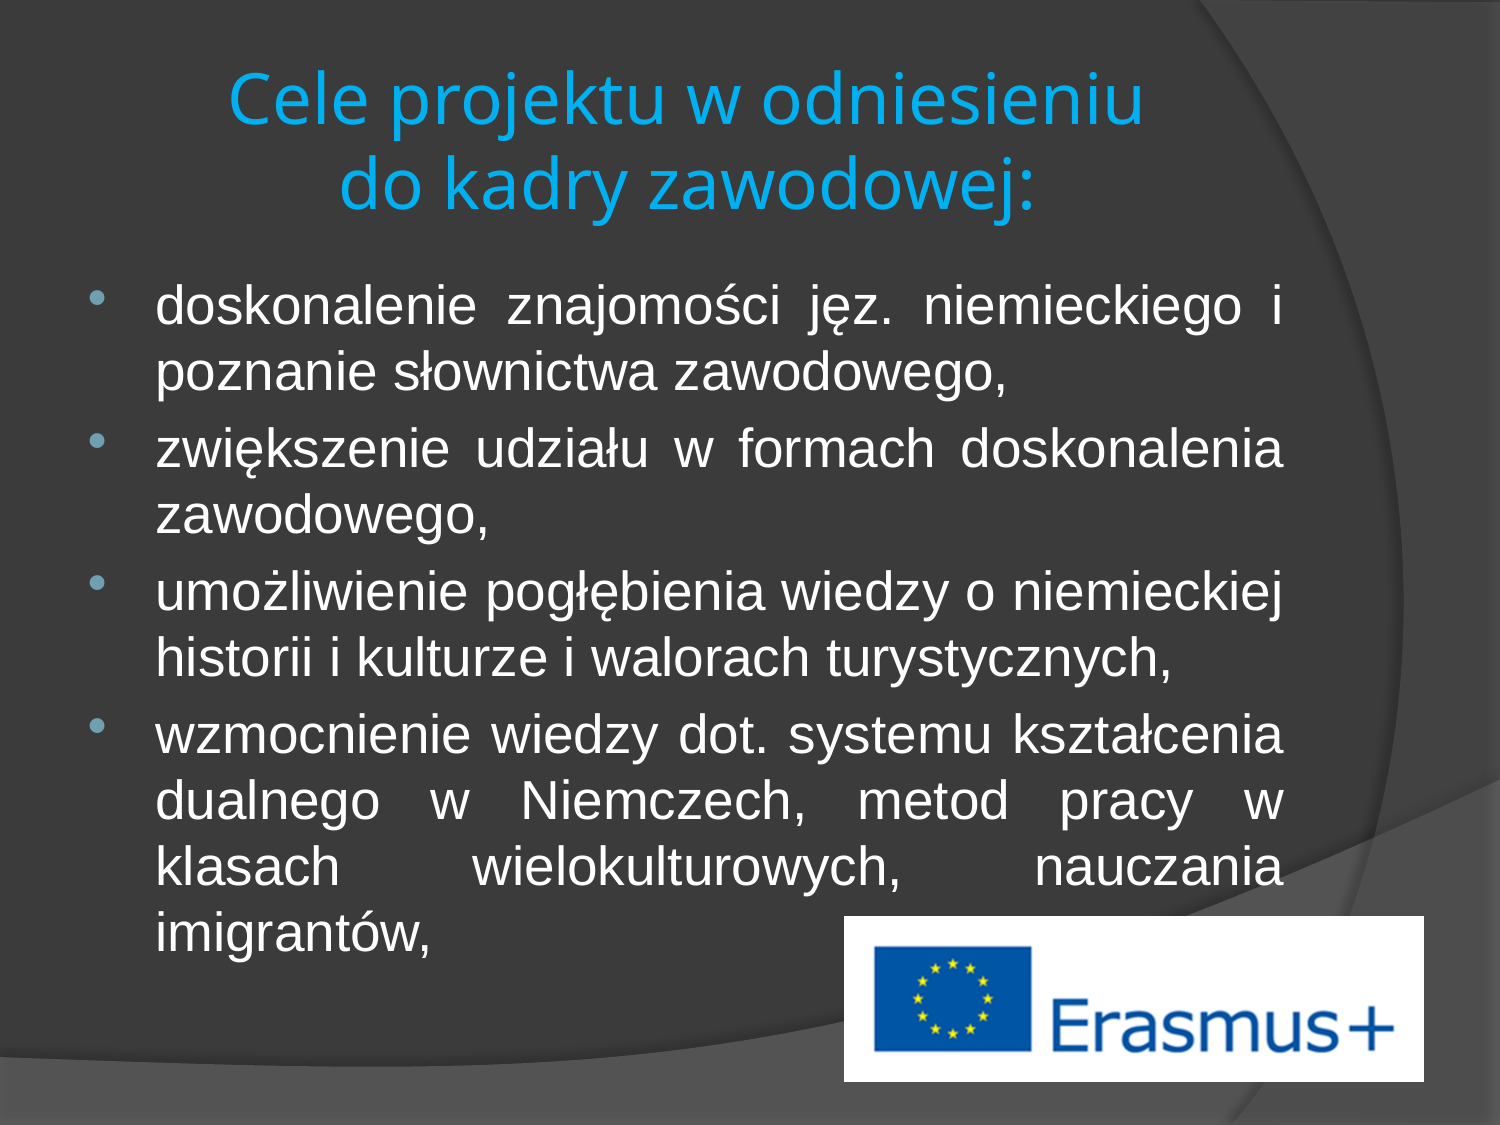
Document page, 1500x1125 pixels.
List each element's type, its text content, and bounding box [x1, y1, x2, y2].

list doskonalenie znajomości jęz. niemieckiego i poznanie słownictwa zawodowego, zwiększenie udziału w formach doskonalenia zawodowego, umożliwienie pogłębienia wiedzy o niemieckiej historii i kulturze i walorach turystycznych, wzmocnienie wiedzy dot. systemu kształcenia dualnego w Niemczech, metod pracy w klasach wielokulturowych, nauczania imigrantów, [75, 262, 1300, 1005]
title Cele projektu w odniesieniu do kadry zawodowej: [75, 45, 1300, 233]
picture [844, 916, 1424, 1083]
